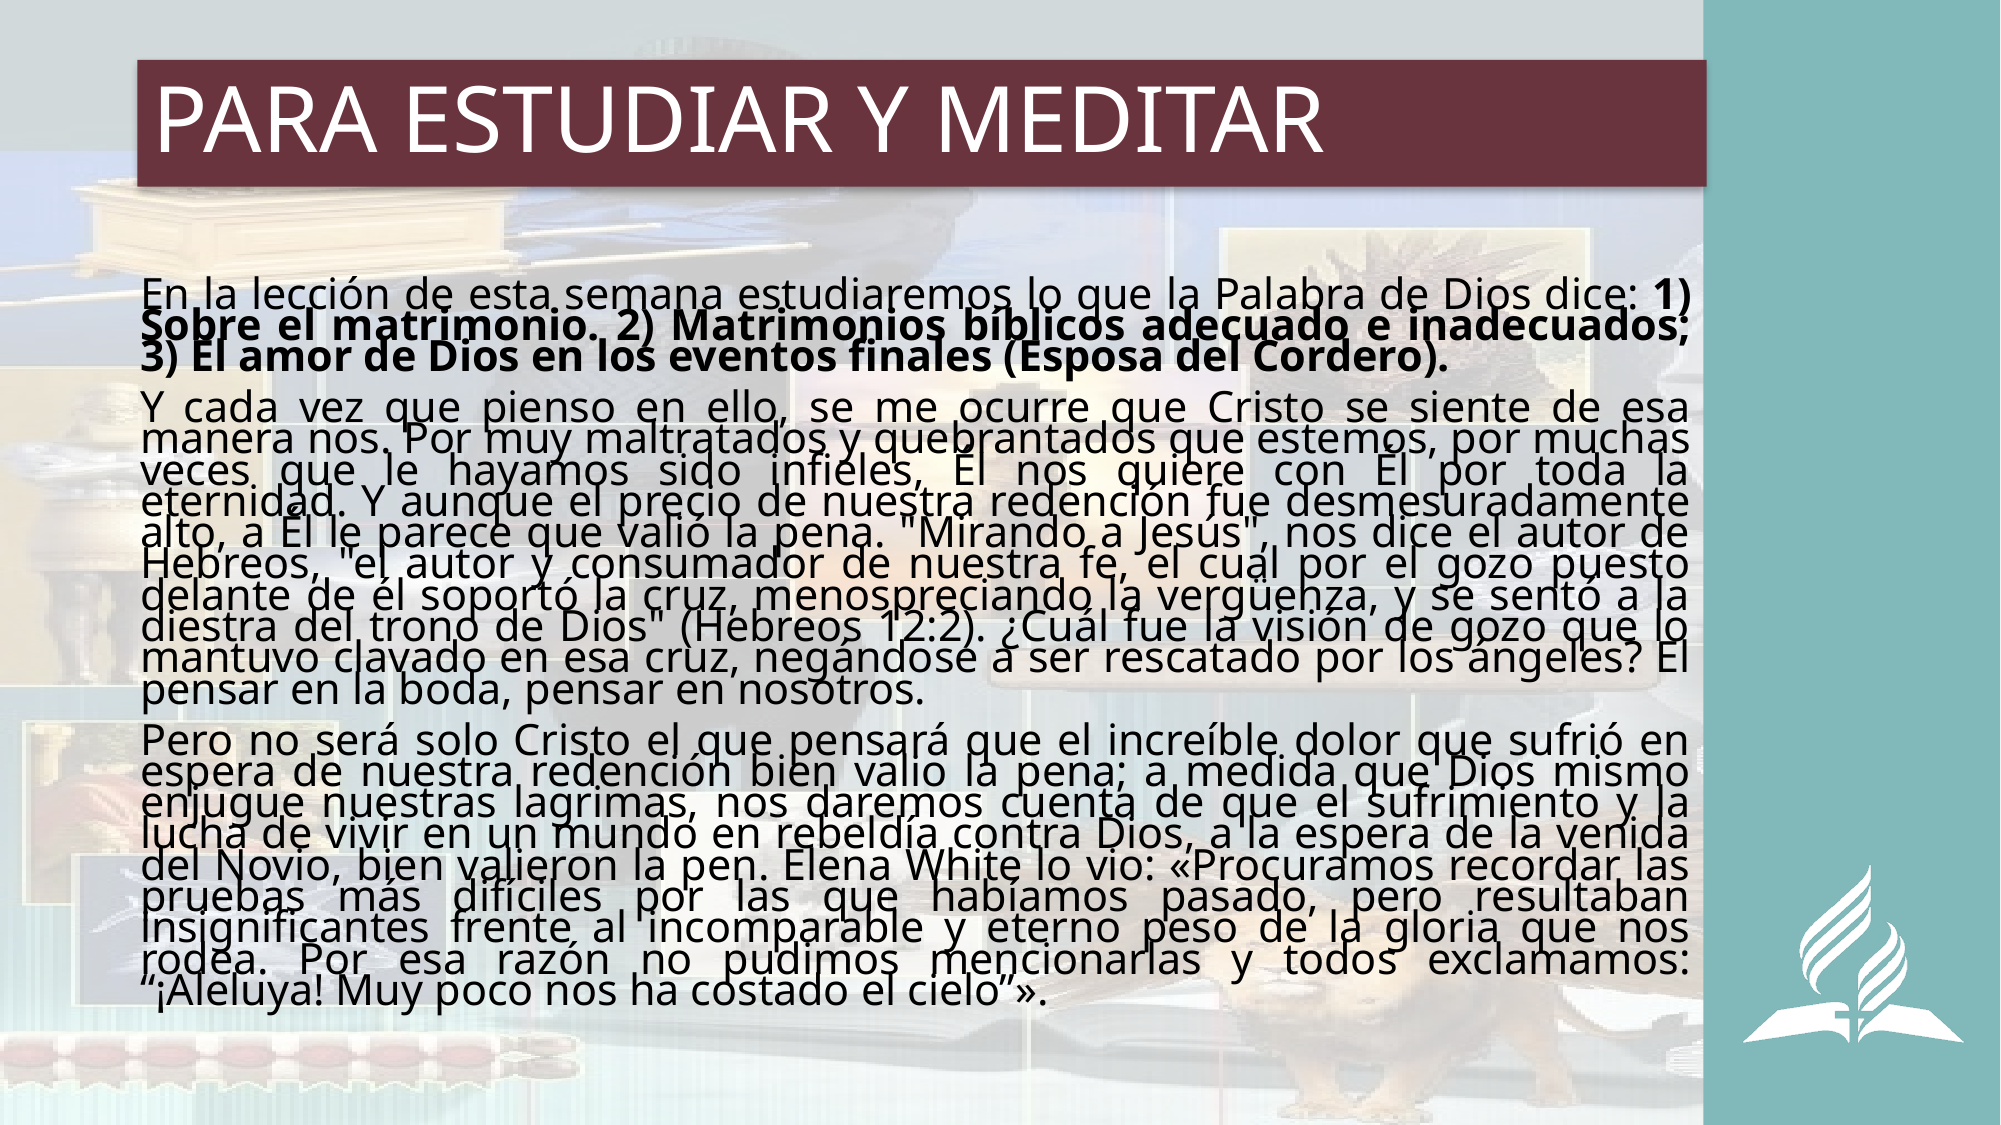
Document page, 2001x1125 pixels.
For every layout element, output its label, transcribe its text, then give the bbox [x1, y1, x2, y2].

list En la lección de esta semana estudiaremos lo que la Palabra de Dios dice: 1) Sobre el matrimonio. 2) Matrimonios bíblicos adecuado e inadecuados; 3) El amor de Dios en los eventos finales (Esposa del Cordero). Y cada vez que pienso en ello, se me ocurre que Cristo se siente de esa manera nos. Por muy maltratados y quebrantados que estemos, por muchas veces que le hayamos sido infieles, Él nos quiere con Él por toda la eternidad. Y aunque el precio de nuestra redención fue desmesuradamente alto, a Él le parece que valió la pena. "Mirando a Jesús", nos dice el autor de Hebreos, "el autor y consumador de nuestra fe, el cual por el gozo puesto delante de él soportó la cruz, menospreciando la vergüenza, y se sentó a la diestra del trono de Dios" (Hebreos 12:2). ¿Cuál fue la visión de gozo que lo mantuvo clavado en esa cruz, negándose a ser rescatado por los ángeles? El pensar en la boda, pensar en nosotros. Pero no será solo Cristo el que pensará que el increíble dolor que sufrió en espera de nuestra redención bien valio la pena; a medida que Dios mismo enjugue nuestras lagrimas, nos daremos cuenta de que el sufrimiento y la lucha de vivir en un mundo en rebeldía contra Dios, a la espera de la venida del Novio, bien valieron la pen. Elena White lo vio: «Procuramos recordar las pruebas más difíciles por las que habíamos pasado, pero resultaban insignificantes frente al incomparable y eterno peso de la gloria que nos rodea. Por esa razón no pudimos mencionarlas y todos exclamamos: “¡Aleluya! Muy poco nos ha costado el cielo”». [124, 278, 1707, 1032]
picture [1709, 834, 2000, 1095]
title PARA ESTUDIAR Y MEDITAR [137, 59, 1707, 187]
